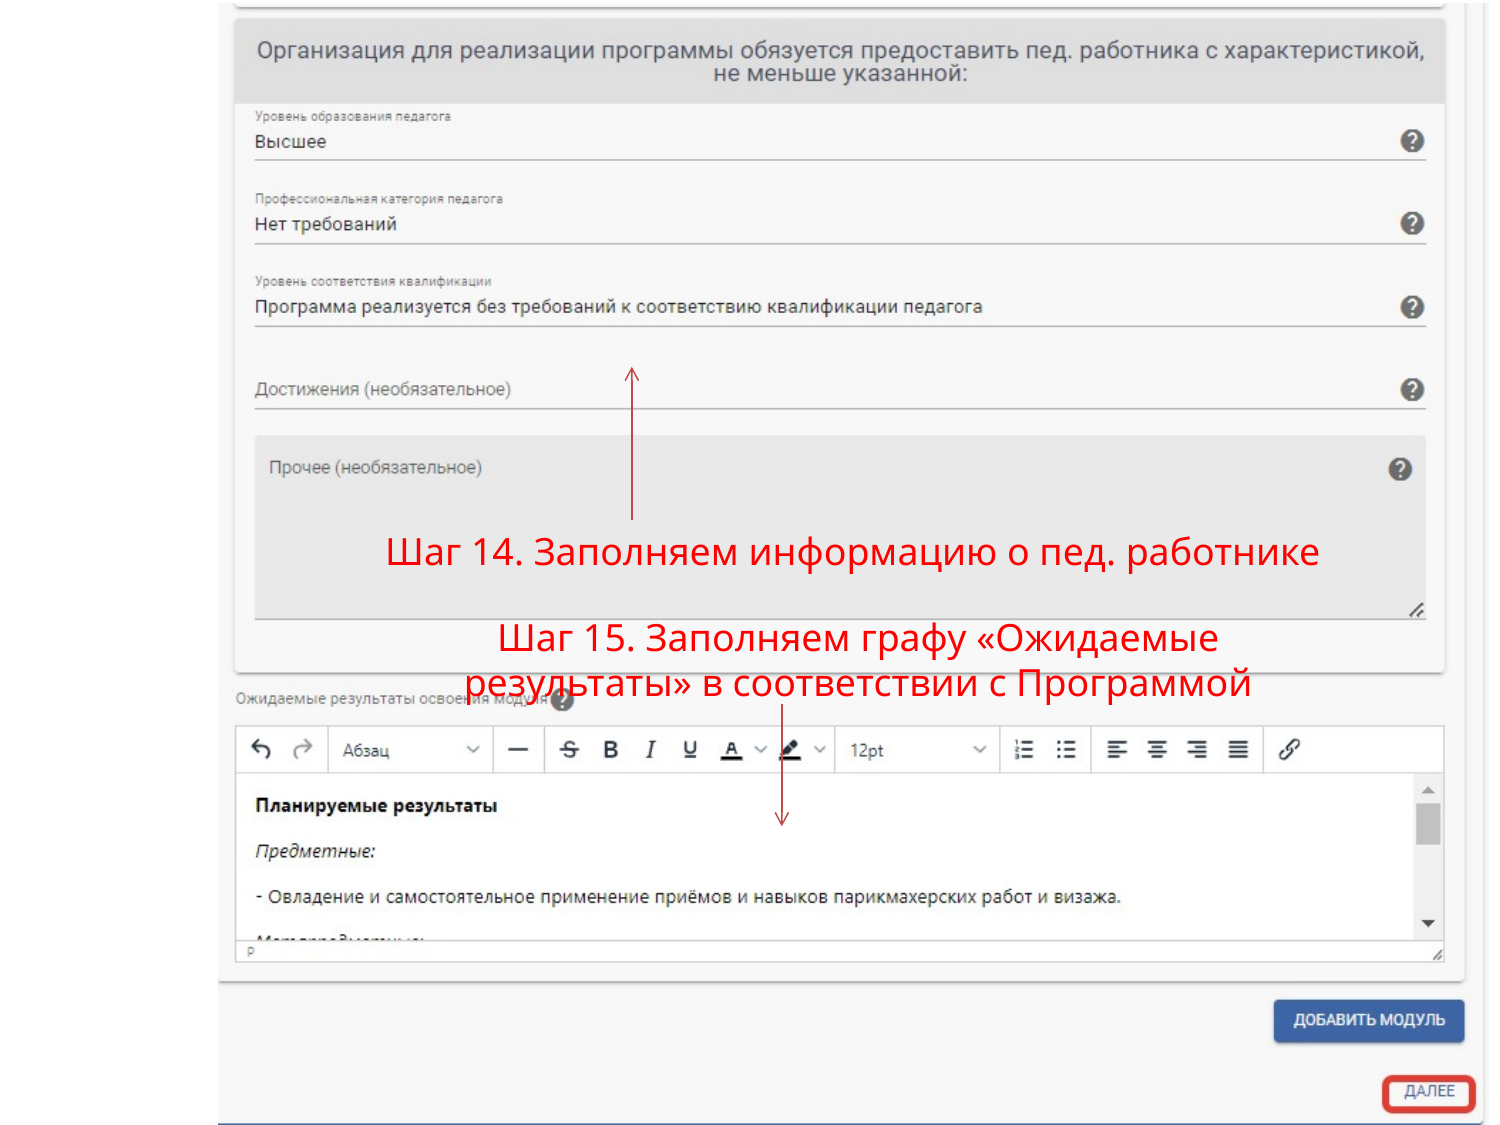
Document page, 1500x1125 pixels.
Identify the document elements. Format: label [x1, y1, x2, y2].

picture [218, 2, 1489, 1125]
